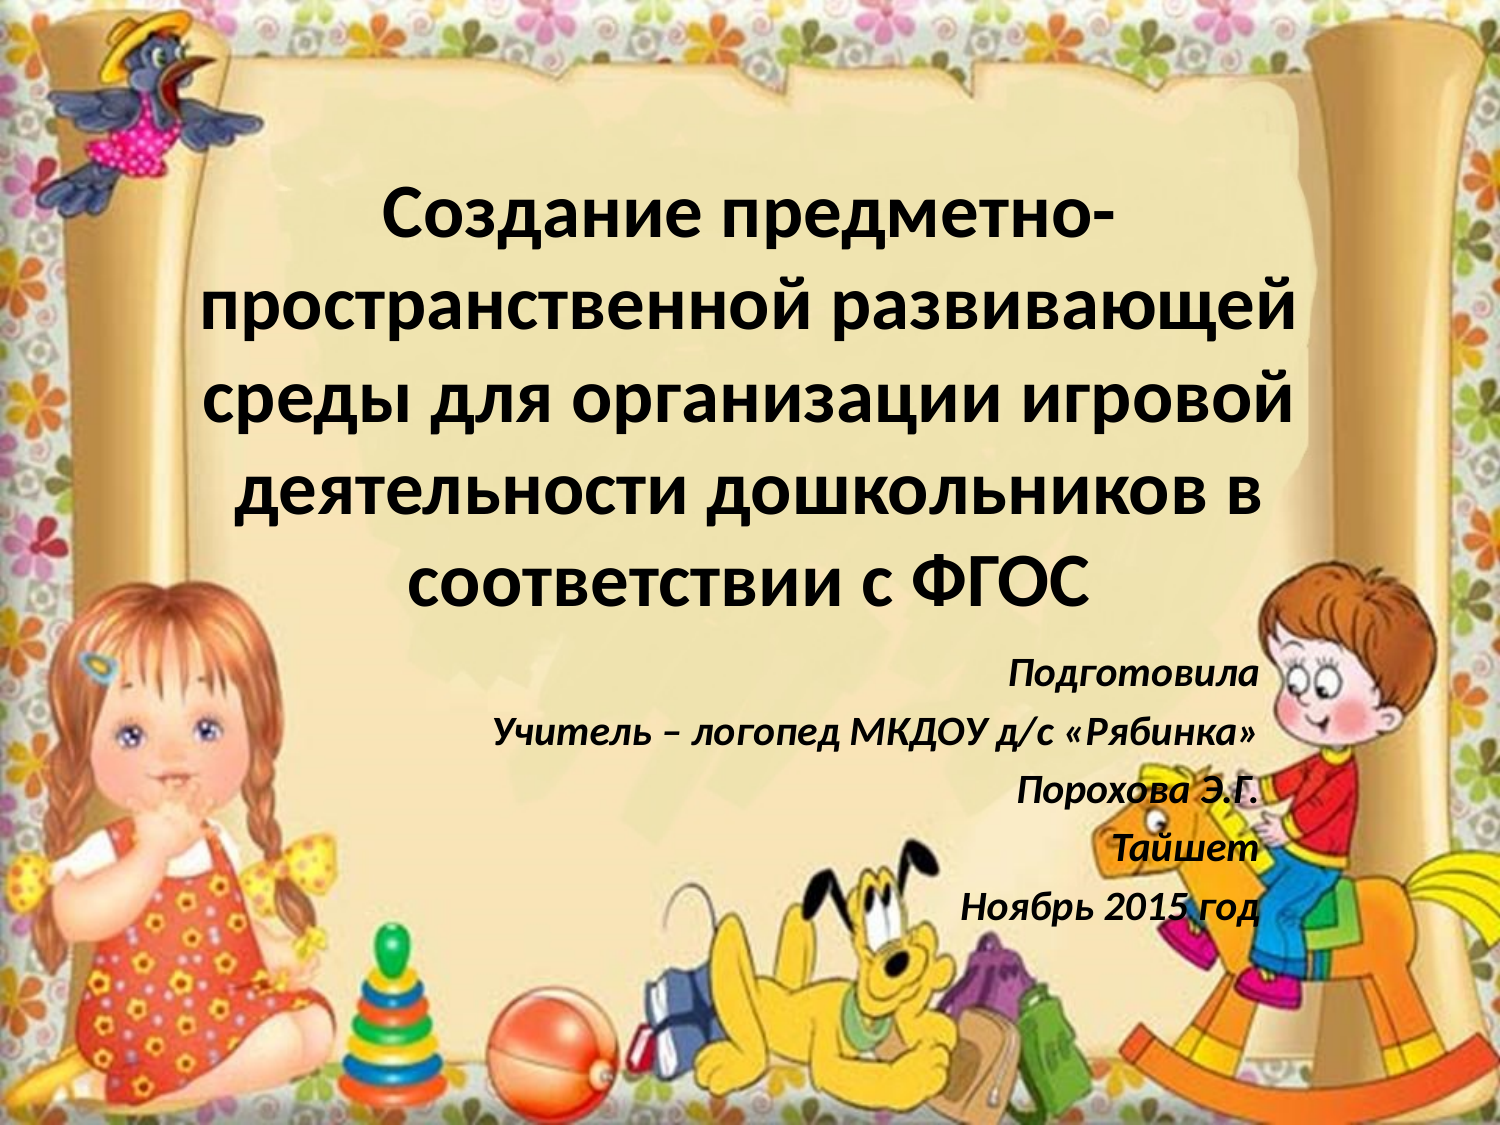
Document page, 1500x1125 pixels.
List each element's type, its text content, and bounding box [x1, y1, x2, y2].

title Создание предметно-пространственной развивающей среды для организации игровой деятельности дошкольников в соответствии с ФГОС [112, 149, 1388, 634]
subtitle Подготовила Учитель – логопед МКДОУ д/с «Рябинка» Порохова Э.Г. Тайшет Ноябрь 2015 год [225, 637, 1275, 953]
picture [0, 0, 1500, 1125]
